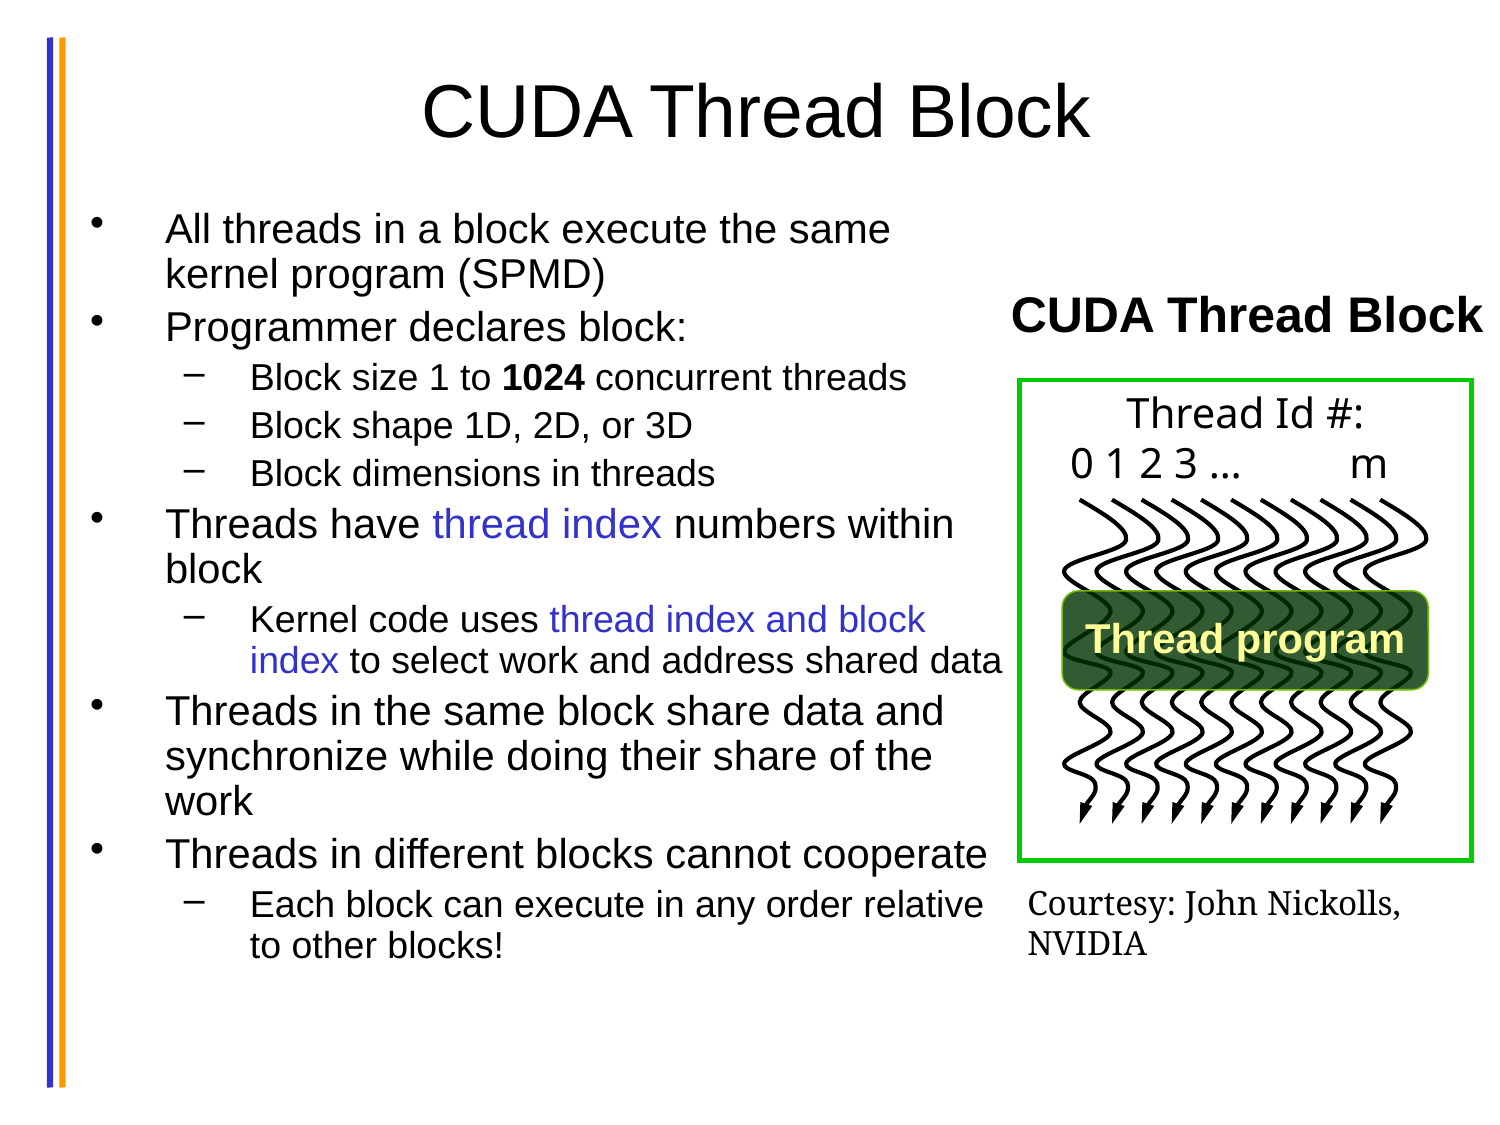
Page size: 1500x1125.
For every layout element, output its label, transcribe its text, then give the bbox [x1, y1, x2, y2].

text_box Thread Id #: 0 1 2 3 … m [1019, 379, 1472, 861]
list All threads in a block execute the same kernel program (SPMD) Programmer declares block: Block size 1 to 1024 concurrent threads Block shape 1D, 2D, or 3D Block dimensions in threads Threads have thread index numbers within block Kernel code uses thread index and block index to select work and address shared data Threads in the same block share data and synchronize while doing their share of the work Threads in different blocks cannot cooperate Each block can execute in any order relative to other blocks! [75, 200, 1019, 1050]
title CUDA Thread Block [150, 24, 1363, 191]
text_box CUDA Thread Block [996, 274, 1499, 350]
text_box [1061, 499, 1430, 825]
text_box Courtesy: John Nickolls, NVIDIA [1012, 874, 1500, 970]
